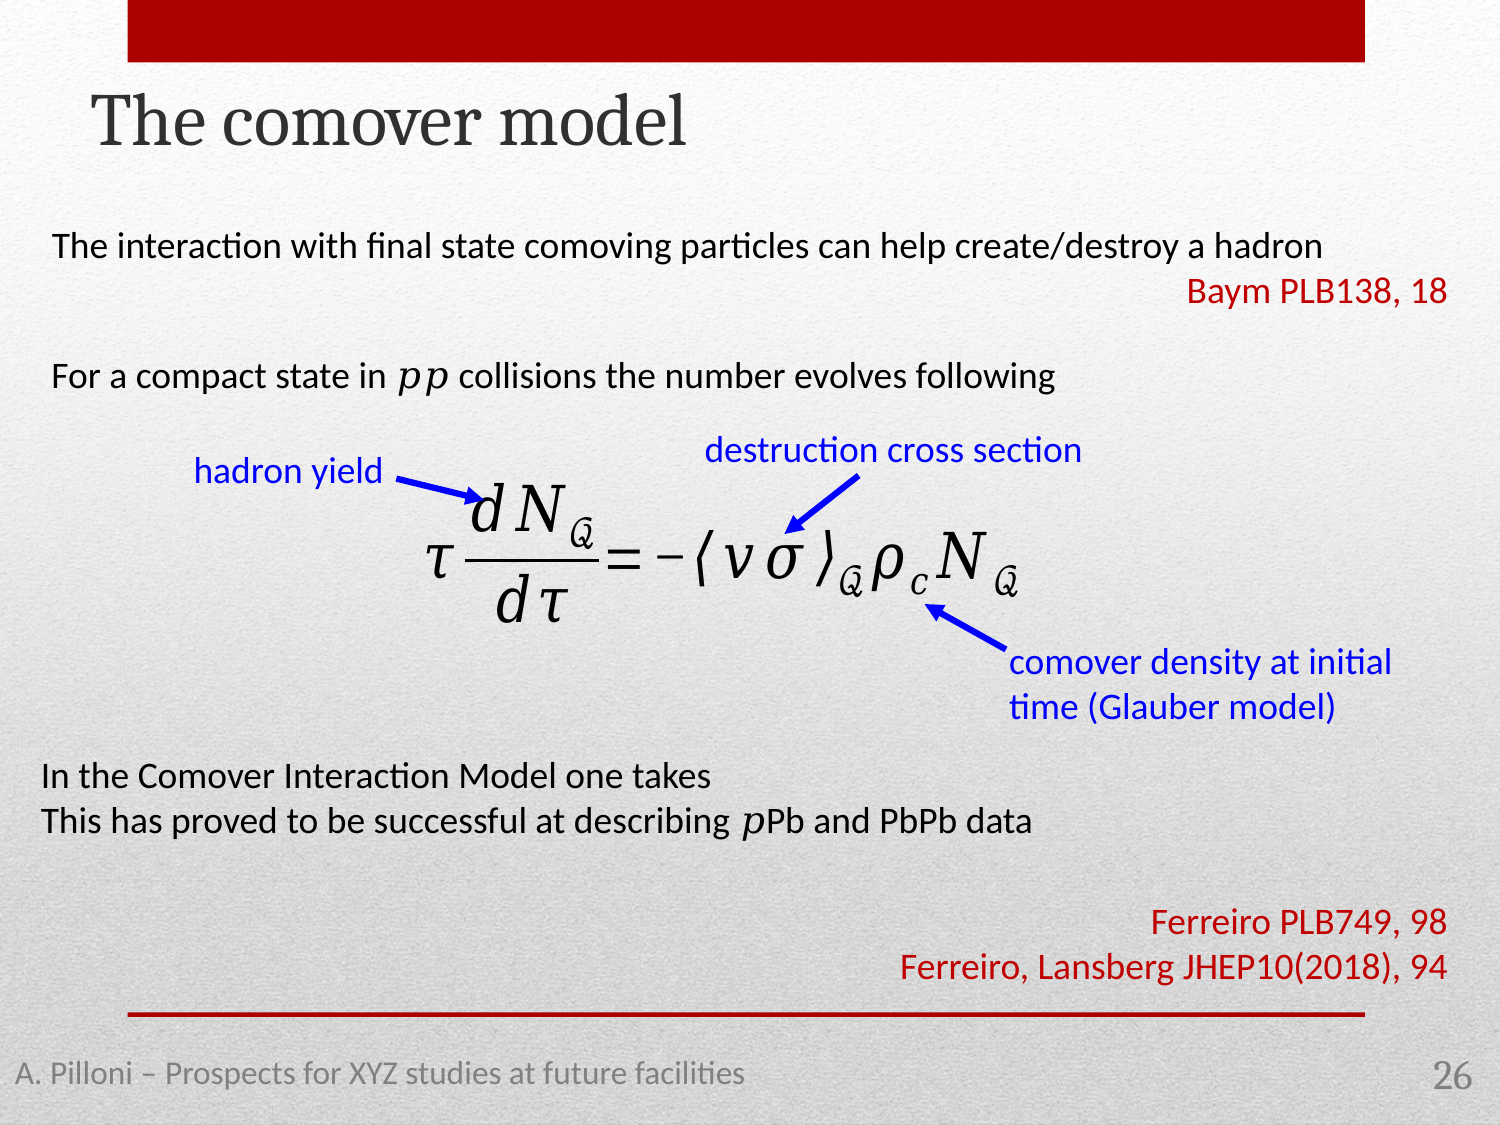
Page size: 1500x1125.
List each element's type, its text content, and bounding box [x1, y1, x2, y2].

text_box The interaction with final state comoving particles can help create/destroy a hadron Baym PLB138, 18 [37, 213, 1463, 319]
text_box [783, 474, 860, 535]
slide_number 26 [1362, 1043, 1488, 1104]
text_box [923, 603, 1007, 651]
text_box A. Pilloni – Prospects for XYZ studies at future facilities [0, 1043, 1091, 1099]
text_box destruction cross section [696, 416, 1200, 479]
text_box For a compact state in 𝑝𝑝 collisions the number evolves following [36, 343, 1072, 403]
text_box Ferreiro PLB749, 98 Ferreiro, Lansberg JHEP10(2018), 94 [865, 889, 1463, 995]
text_box The comover model [74, 0, 1425, 169]
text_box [395, 477, 486, 501]
text_box hadron yield [185, 438, 461, 500]
